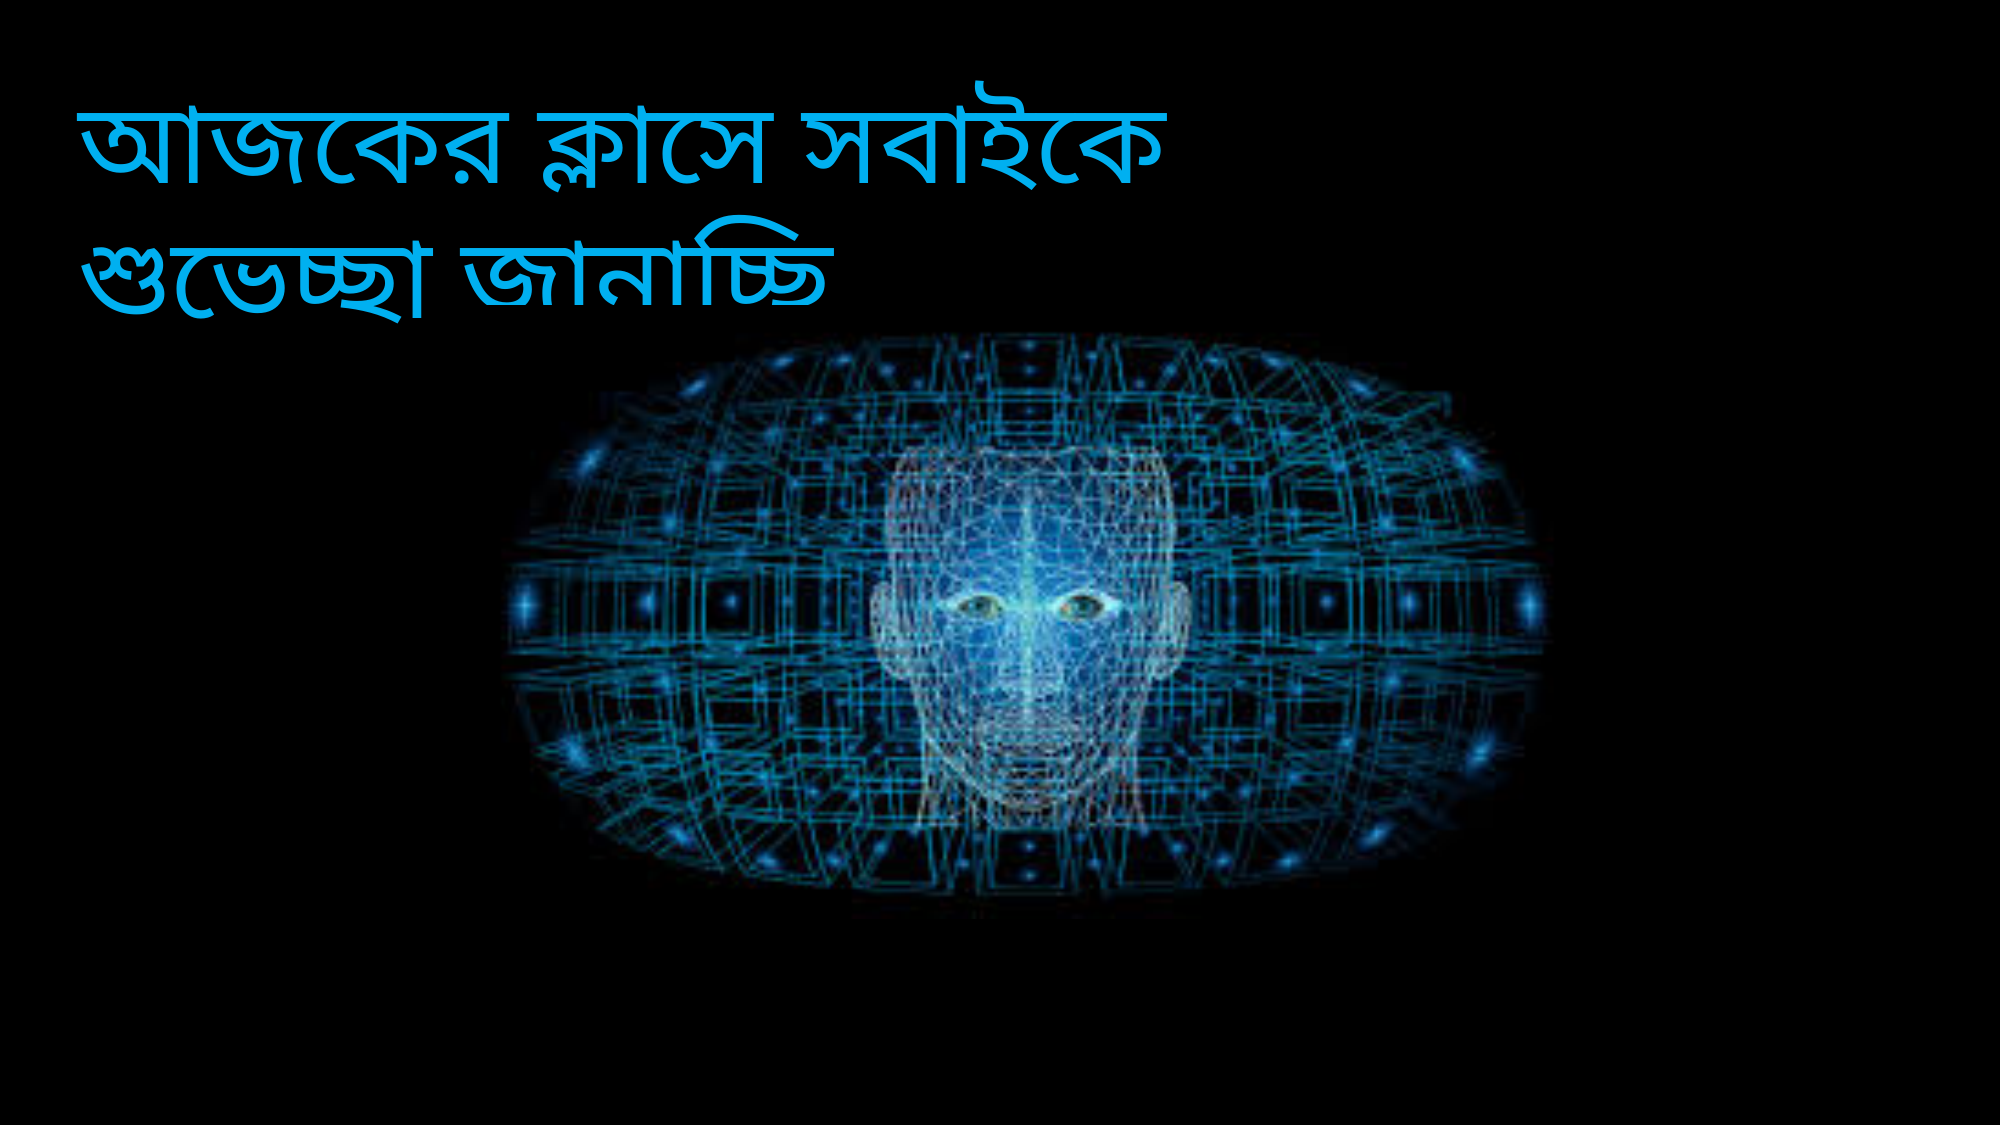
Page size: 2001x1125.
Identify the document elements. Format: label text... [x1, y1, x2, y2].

text_box আজকের ক্লাসে সবাইকে শুভেচ্ছা জানাচ্ছি [63, 63, 1266, 349]
picture [473, 305, 1566, 919]
